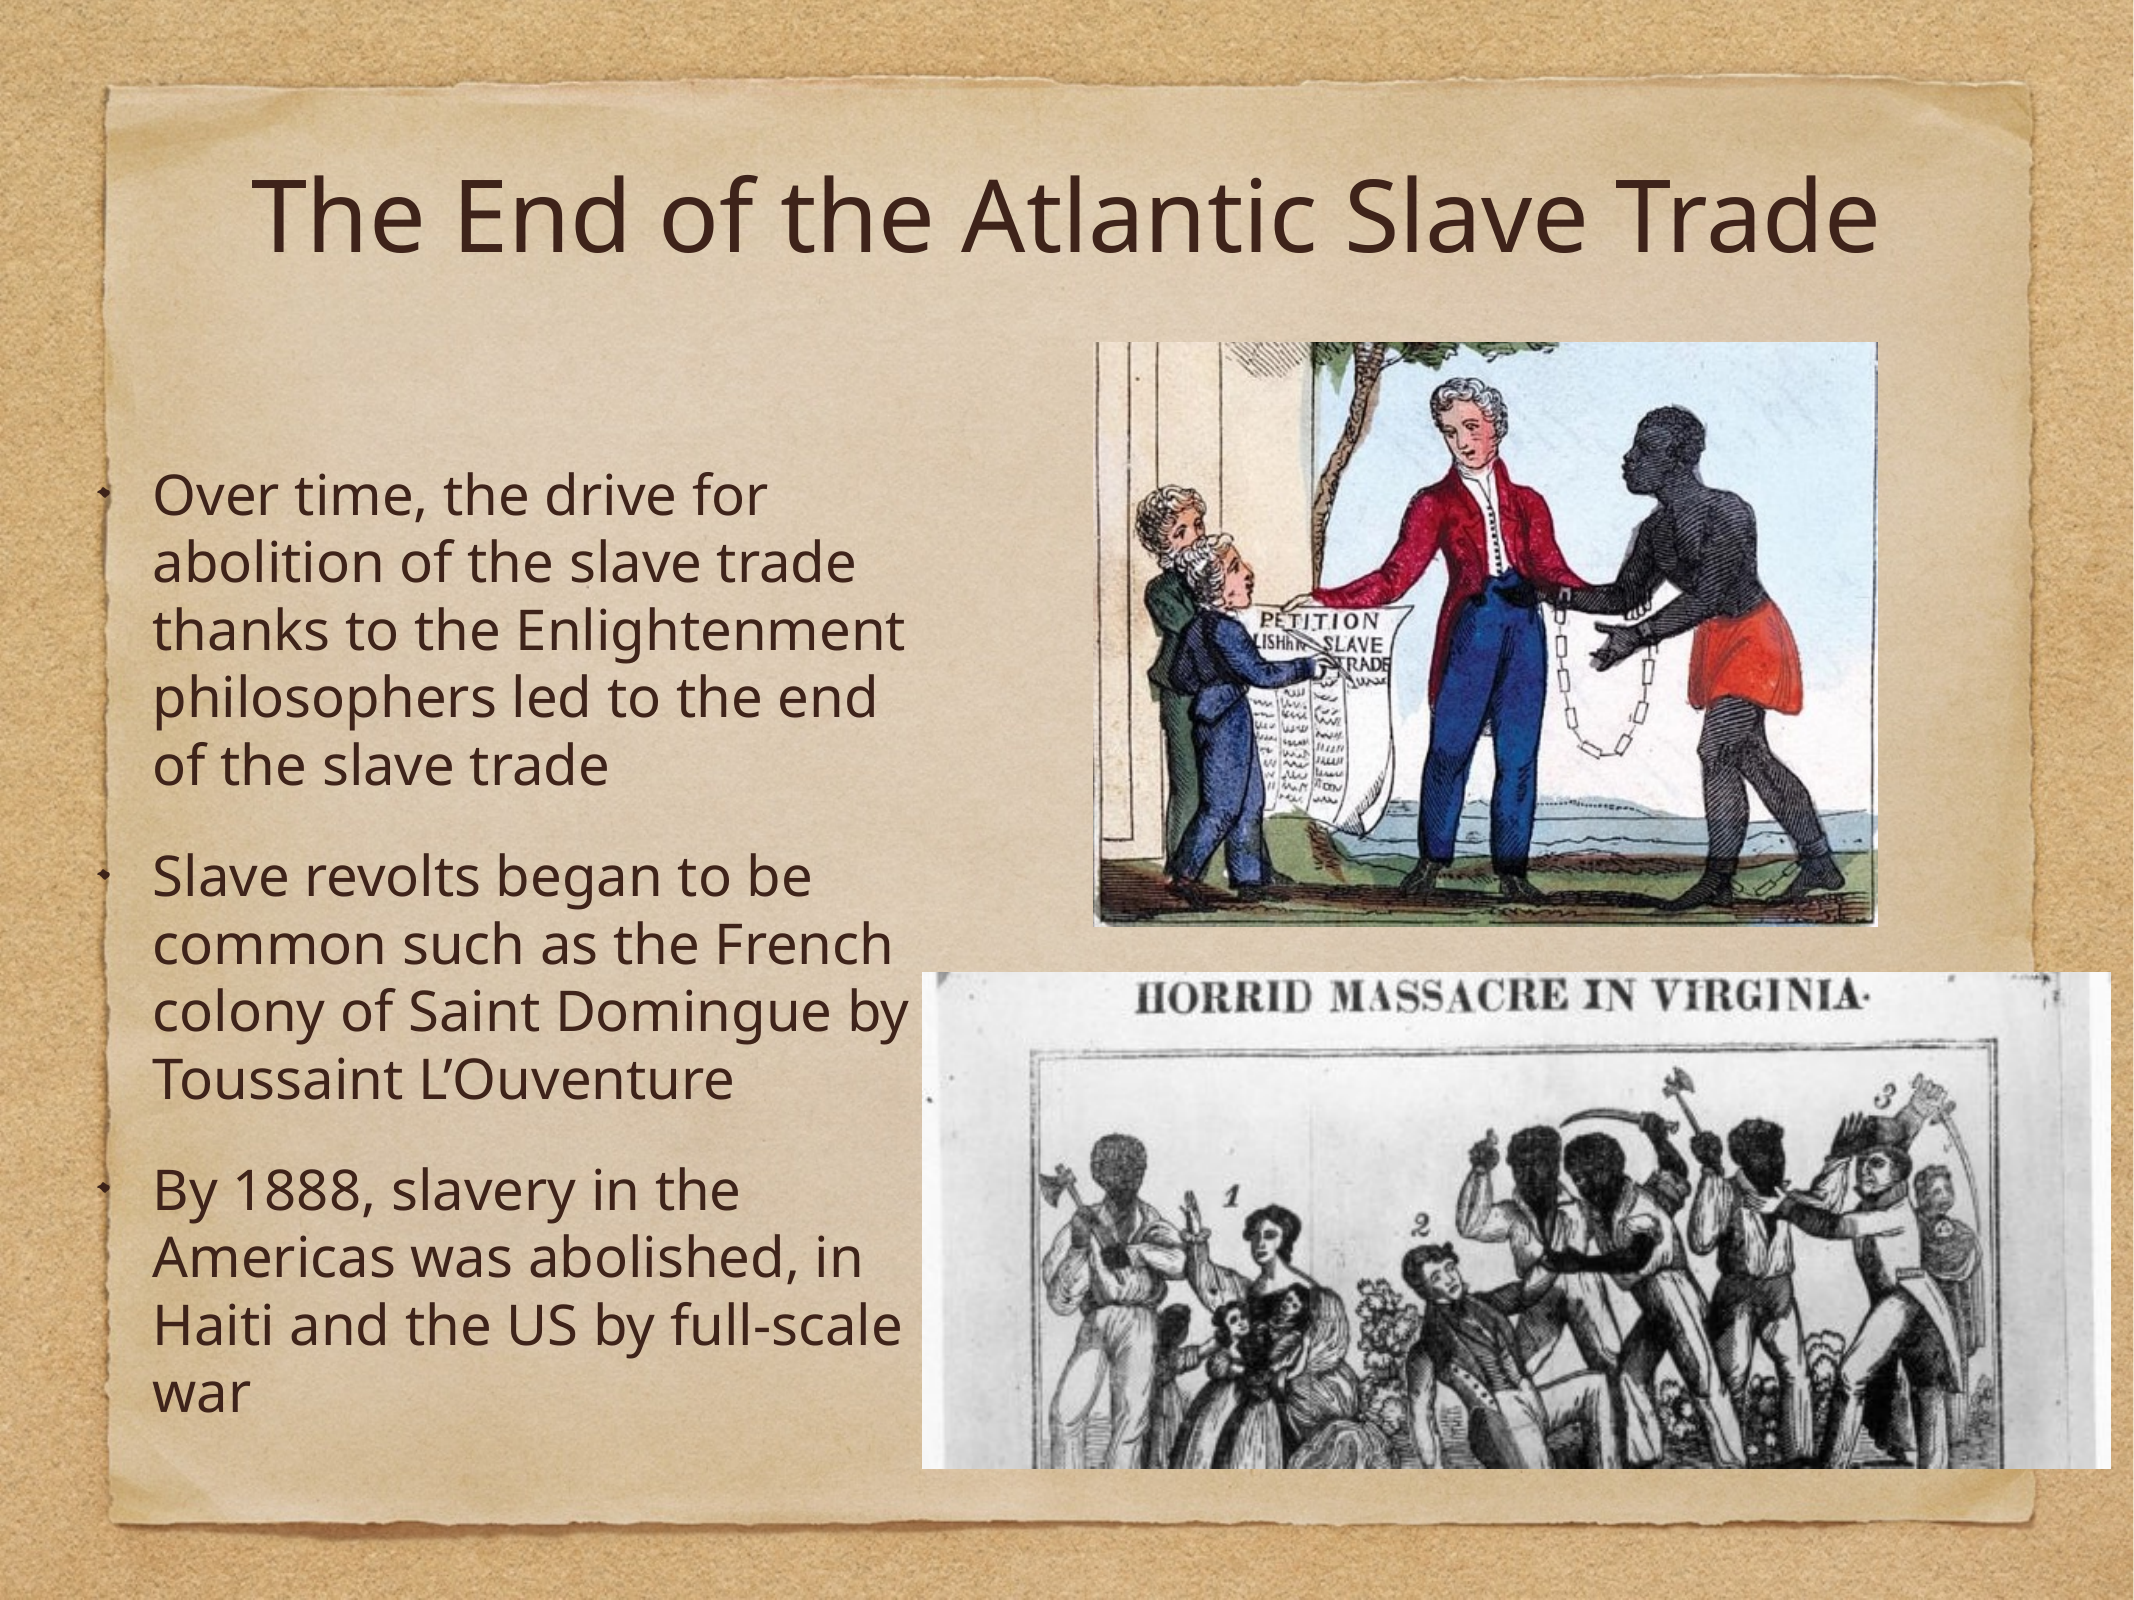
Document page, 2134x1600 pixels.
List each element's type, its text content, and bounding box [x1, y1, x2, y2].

title The End of the Atlantic Slave Trade [82, 103, 2051, 322]
picture [0, 0, 2134, 1600]
list Over time, the drive for abolition of the slave trade thanks to the Enlightenment philosophers led to the end of the slave trade Slave revolts began to be common such as the French colony of Saint Domingue by Toussaint L’Ouventure By 1888, slavery in the Americas was abolished, in Haiti and the US by full-scale war [89, 320, 936, 1563]
